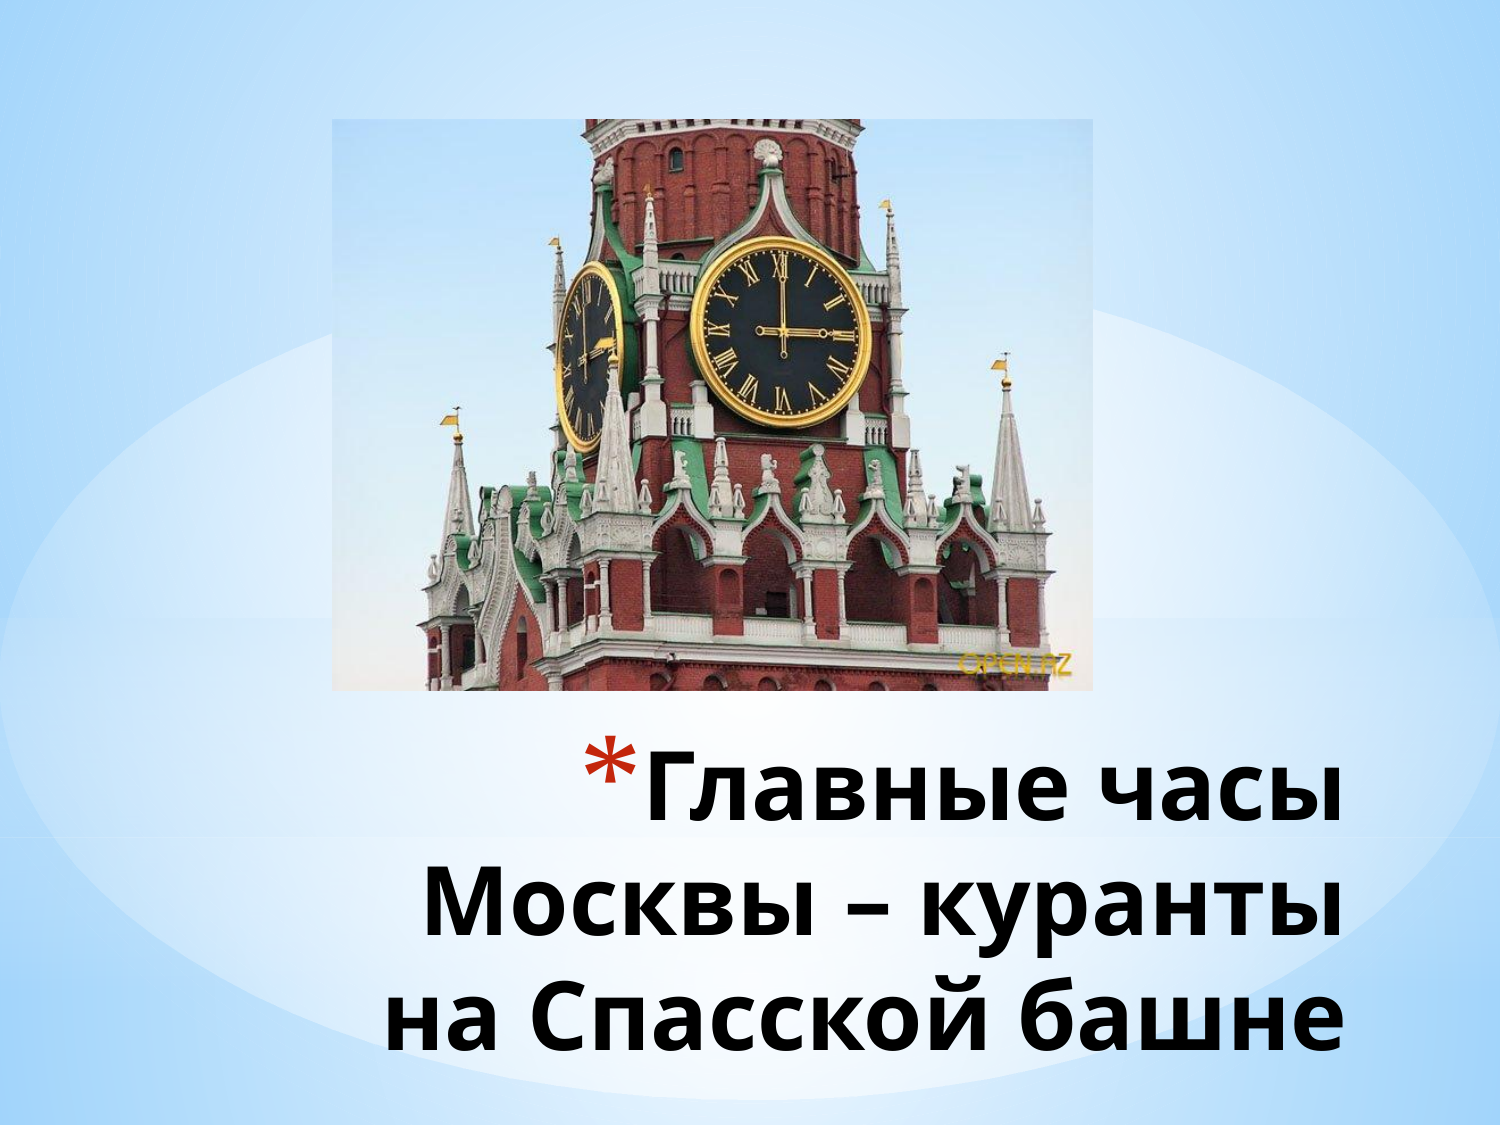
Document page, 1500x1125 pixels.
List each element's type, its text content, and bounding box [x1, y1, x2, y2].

title Главные часы Москвы – куранты на Спасской башне [294, 717, 1363, 905]
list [332, 119, 1093, 691]
